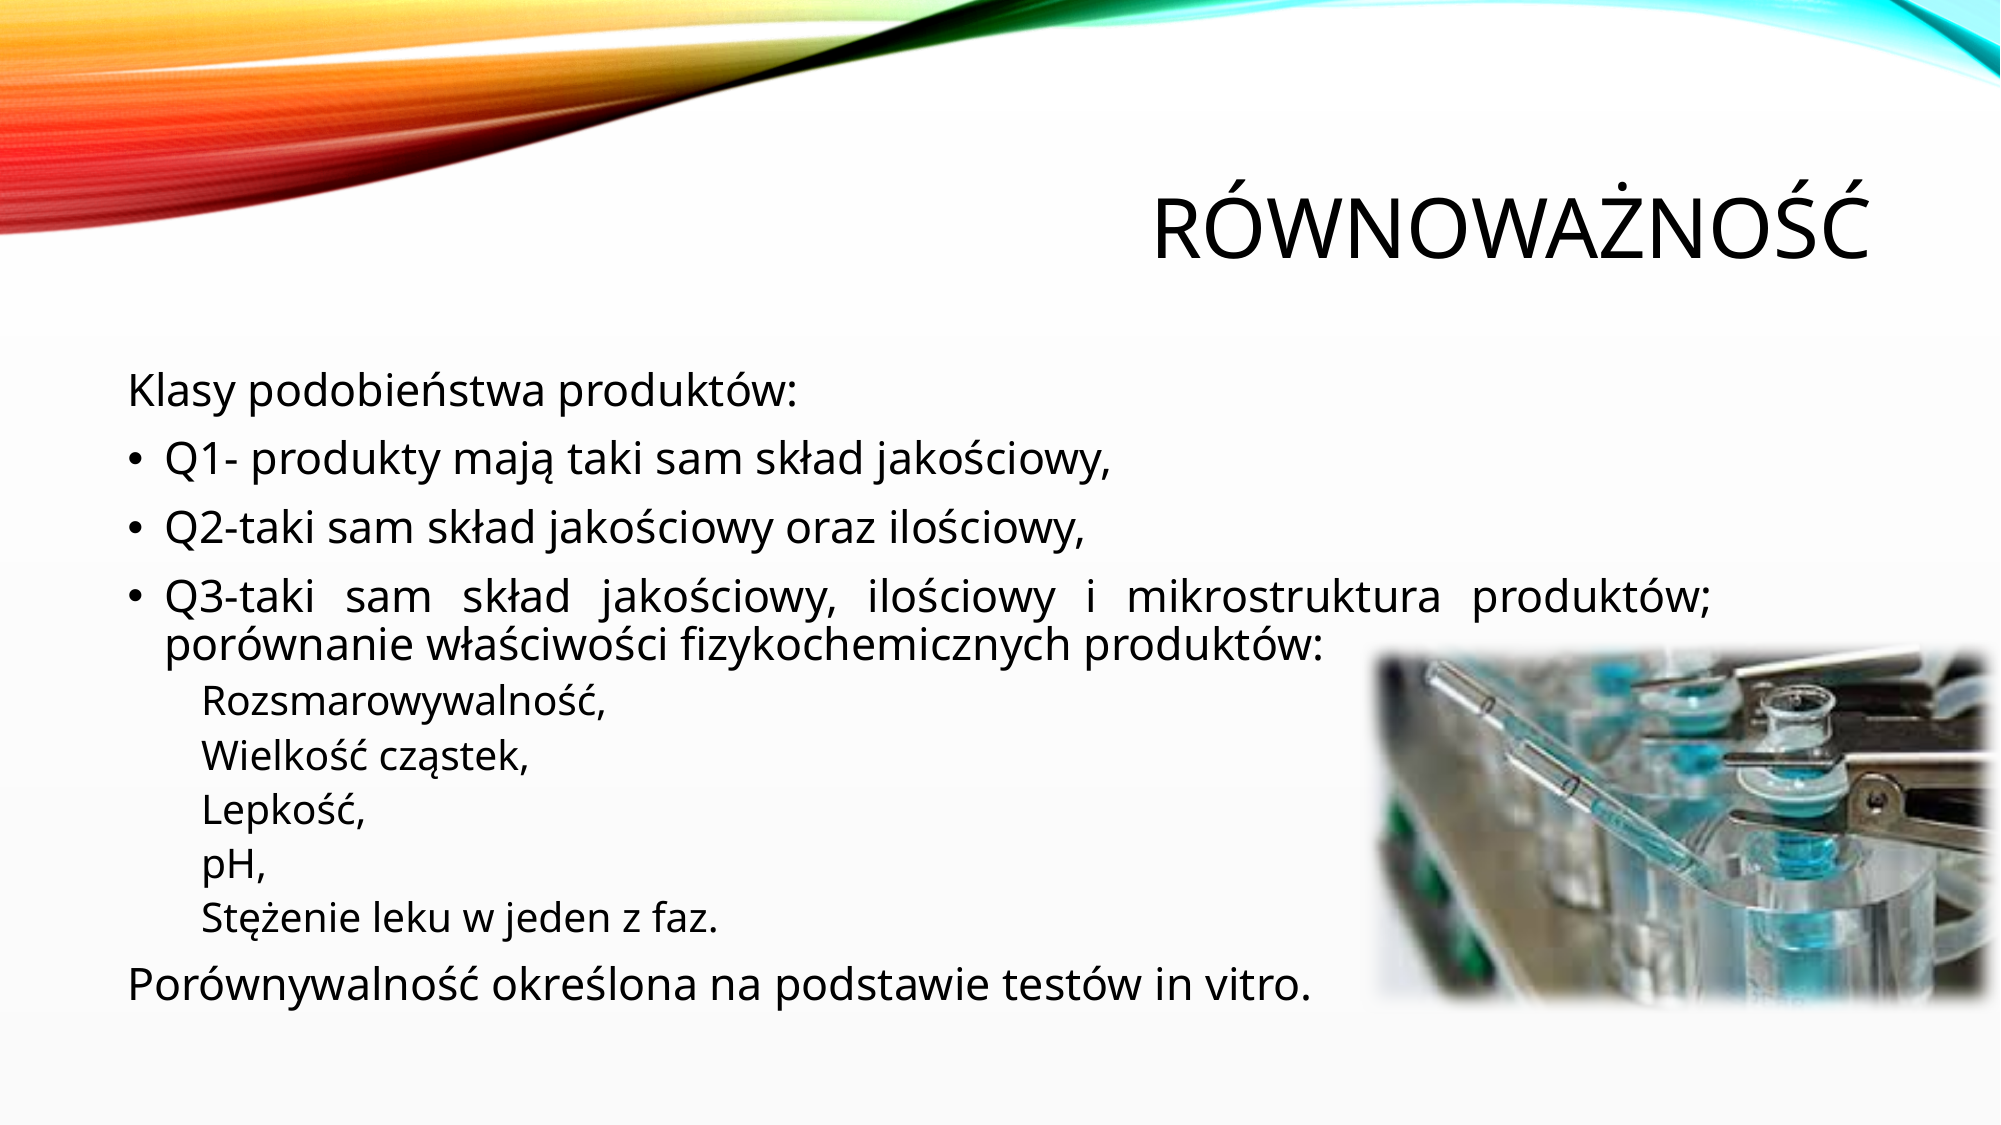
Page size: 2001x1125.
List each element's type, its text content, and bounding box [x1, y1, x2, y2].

list Klasy podobieństwa produktów: Q1- produkty mają taki sam skład jakościowy, Q2-taki sam skład jakościowy oraz ilościowy, Q3-taki sam skład jakościowy, ilościowy i mikrostruktura produktów; porównanie właściwości fizykochemicznych produktów: Rozsmarowywalność, Wielkość cząstek, Lepkość, pH, Stężenie leku w jeden z faz. Porównywalność określona na podstawie testów in vitro. [112, 360, 1730, 1021]
title równoważność [474, 125, 1888, 338]
picture [0, 0, 2000, 237]
picture [1360, 639, 2000, 1015]
